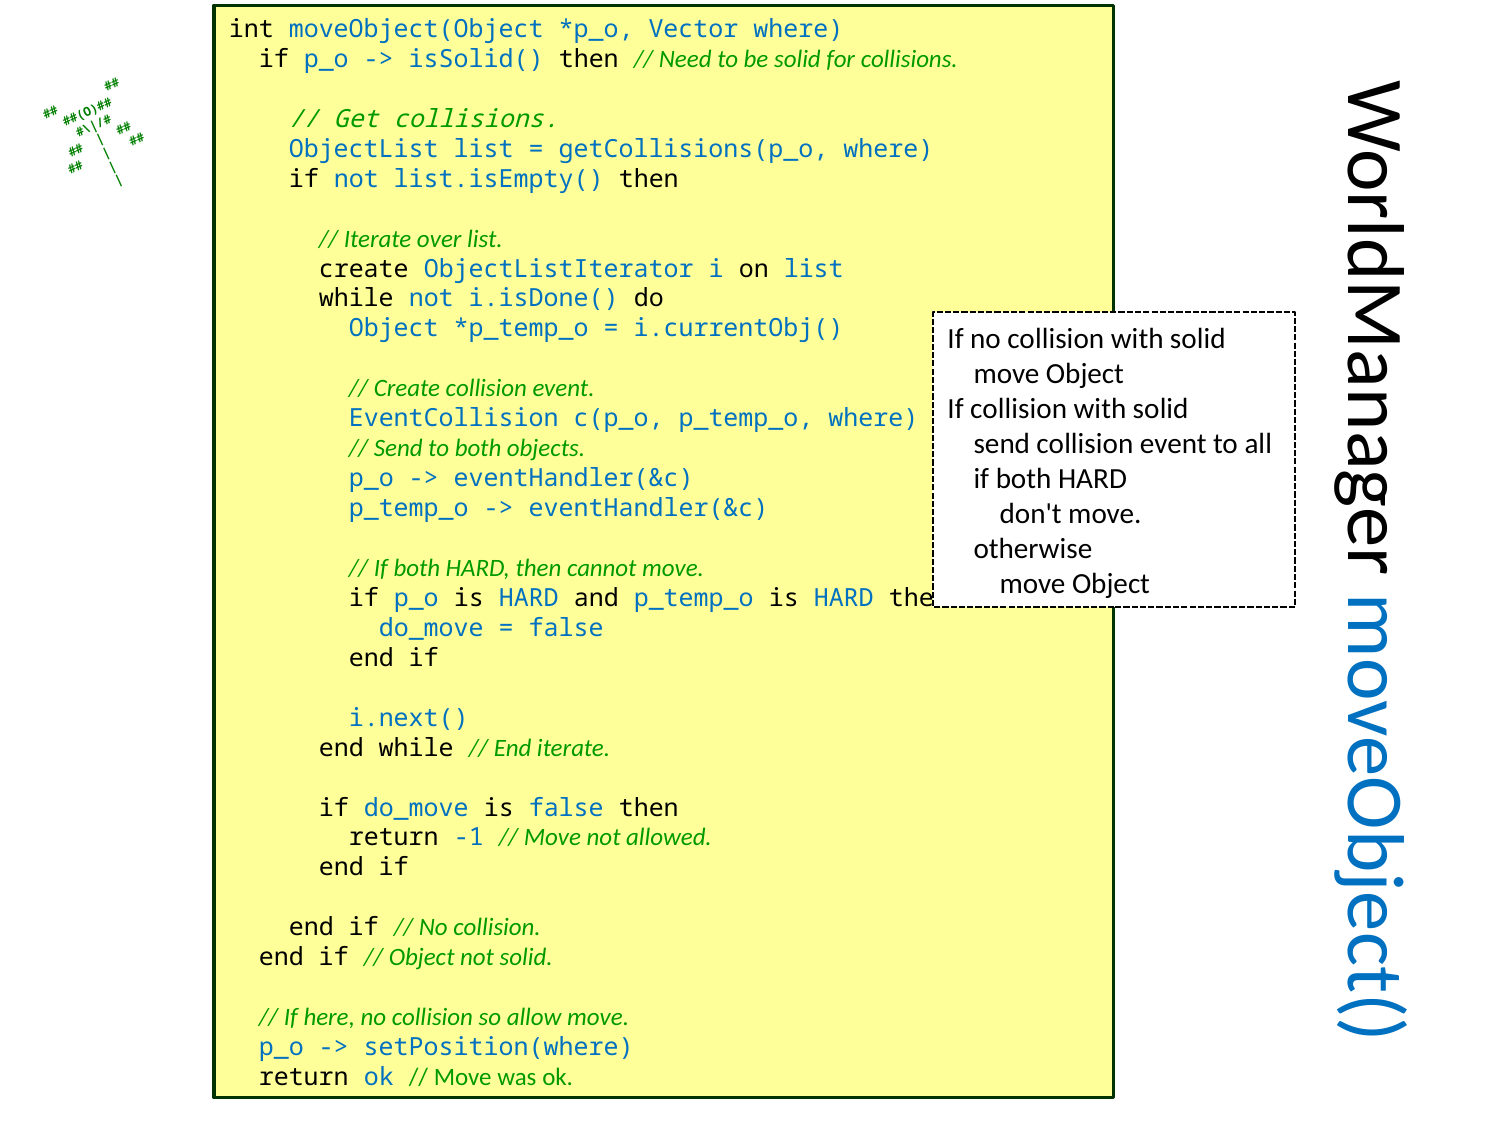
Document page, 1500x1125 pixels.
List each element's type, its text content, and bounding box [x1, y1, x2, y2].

title WorldManager moveObject() [1287, 50, 1476, 1073]
text_box int moveObject(Object *p_o, Vector where) if p_o -> isSolid() then // Need to be solid for collisions. // Get collisions. ObjectList list = getCollisions(p_o, where) if not list.isEmpty() then // Iterate over list. create ObjectListIterator i on list while not i.isDone() do Object *p_temp_o = i.currentObj() // Create collision event. EventCollision c(p_o, p_temp_o, where) // Send to both objects. p_o -> eventHandler(&c) p_temp_o -> eventHandler(&c) // If both HARD, then cannot move. if p_o is HARD and p_temp_o is HARD then do_move = false end if i.next() end while // End iterate. if do_move is false then return -1 // Move not allowed. end if end if // No collision. end if // Object not solid. // If here, no collision so allow move. p_o -> setPosition(where) return ok // Move was ok. [213, 5, 1114, 1098]
text_box If no collision with solid move Object If collision with solid send collision event to all if both HARD don't move. otherwise move Object [932, 312, 1296, 607]
